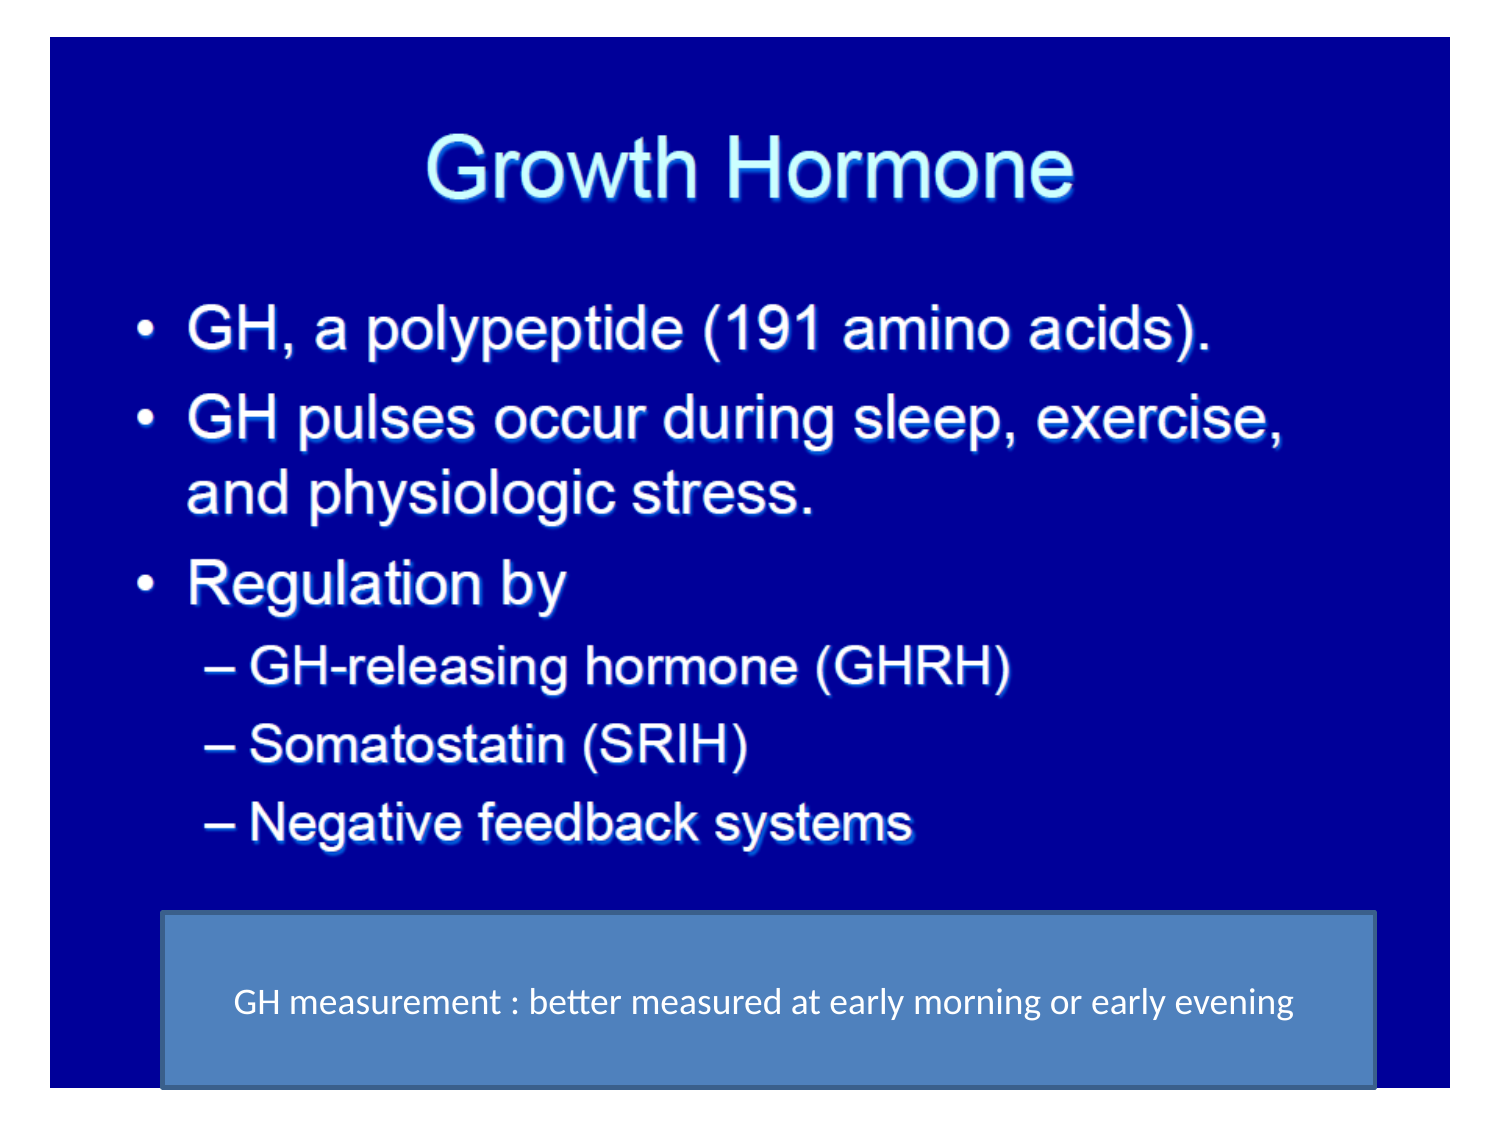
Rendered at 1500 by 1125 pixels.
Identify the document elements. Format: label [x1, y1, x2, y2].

picture [49, 37, 1451, 1088]
